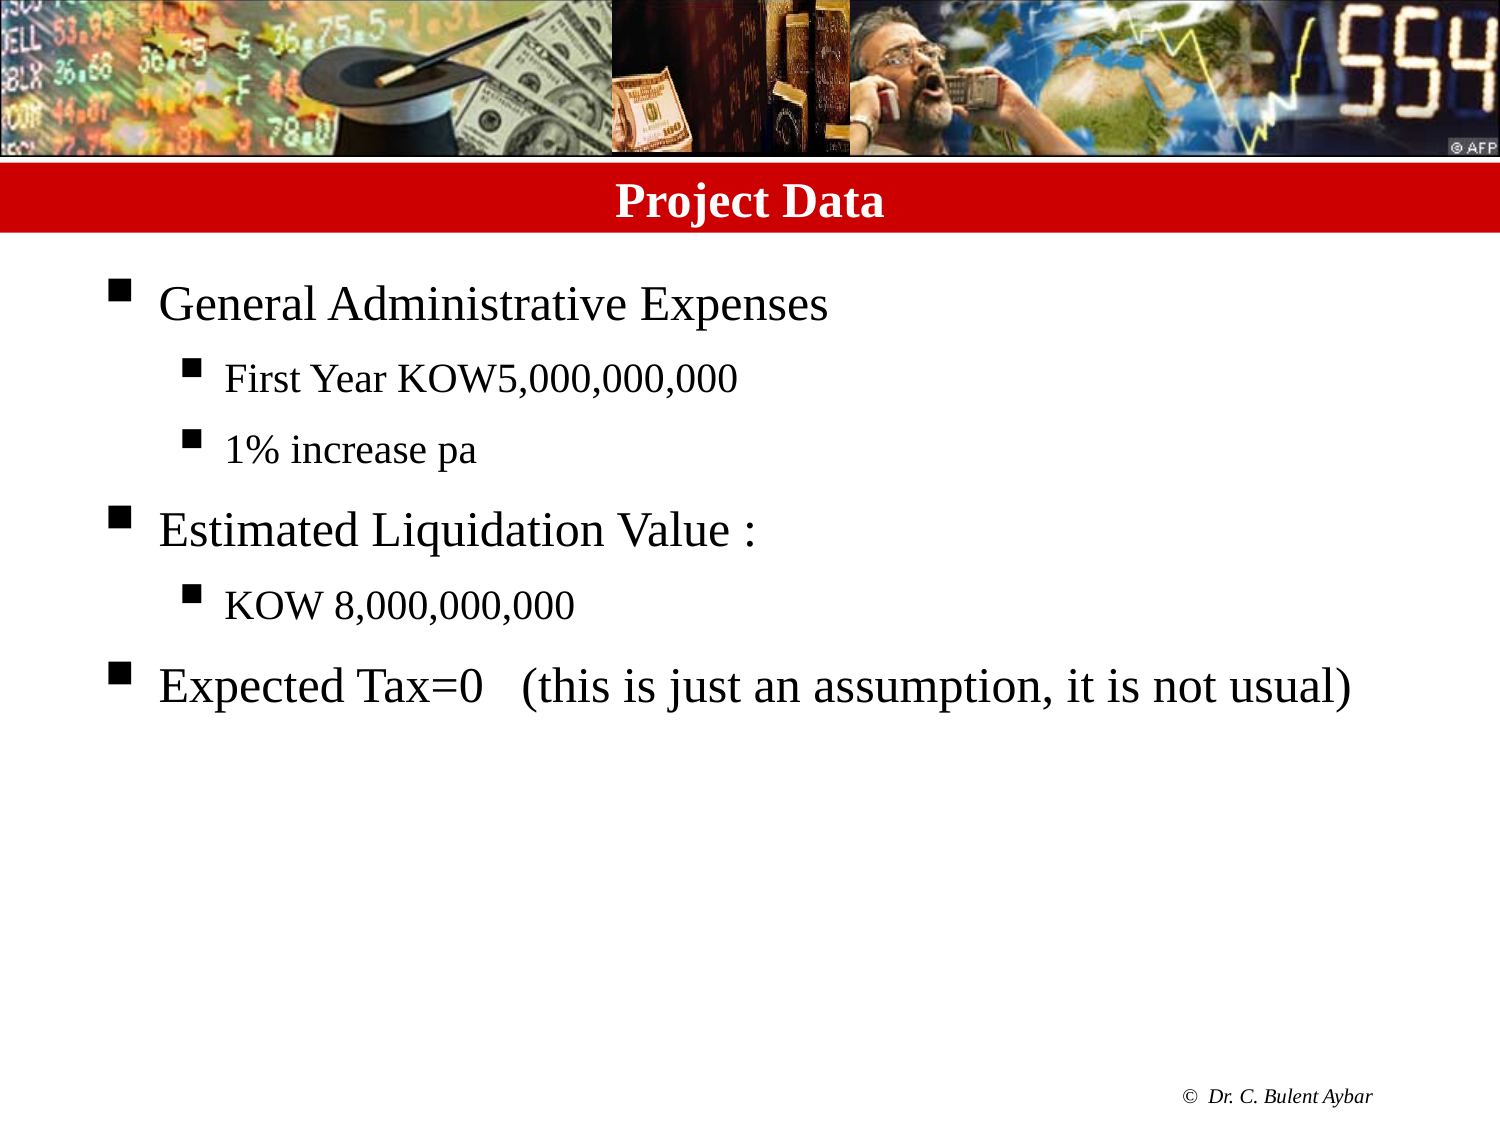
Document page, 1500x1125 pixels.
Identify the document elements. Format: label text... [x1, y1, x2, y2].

title Project Data [0, 162, 1500, 233]
picture [0, 0, 1500, 157]
list General Administrative Expenses First Year KOW5,000,000,000 1% increase pa Estimated Liquidation Value : KOW 8,000,000,000 Expected Tax=0 (this is just an assumption, it is not usual) [87, 262, 1400, 1068]
